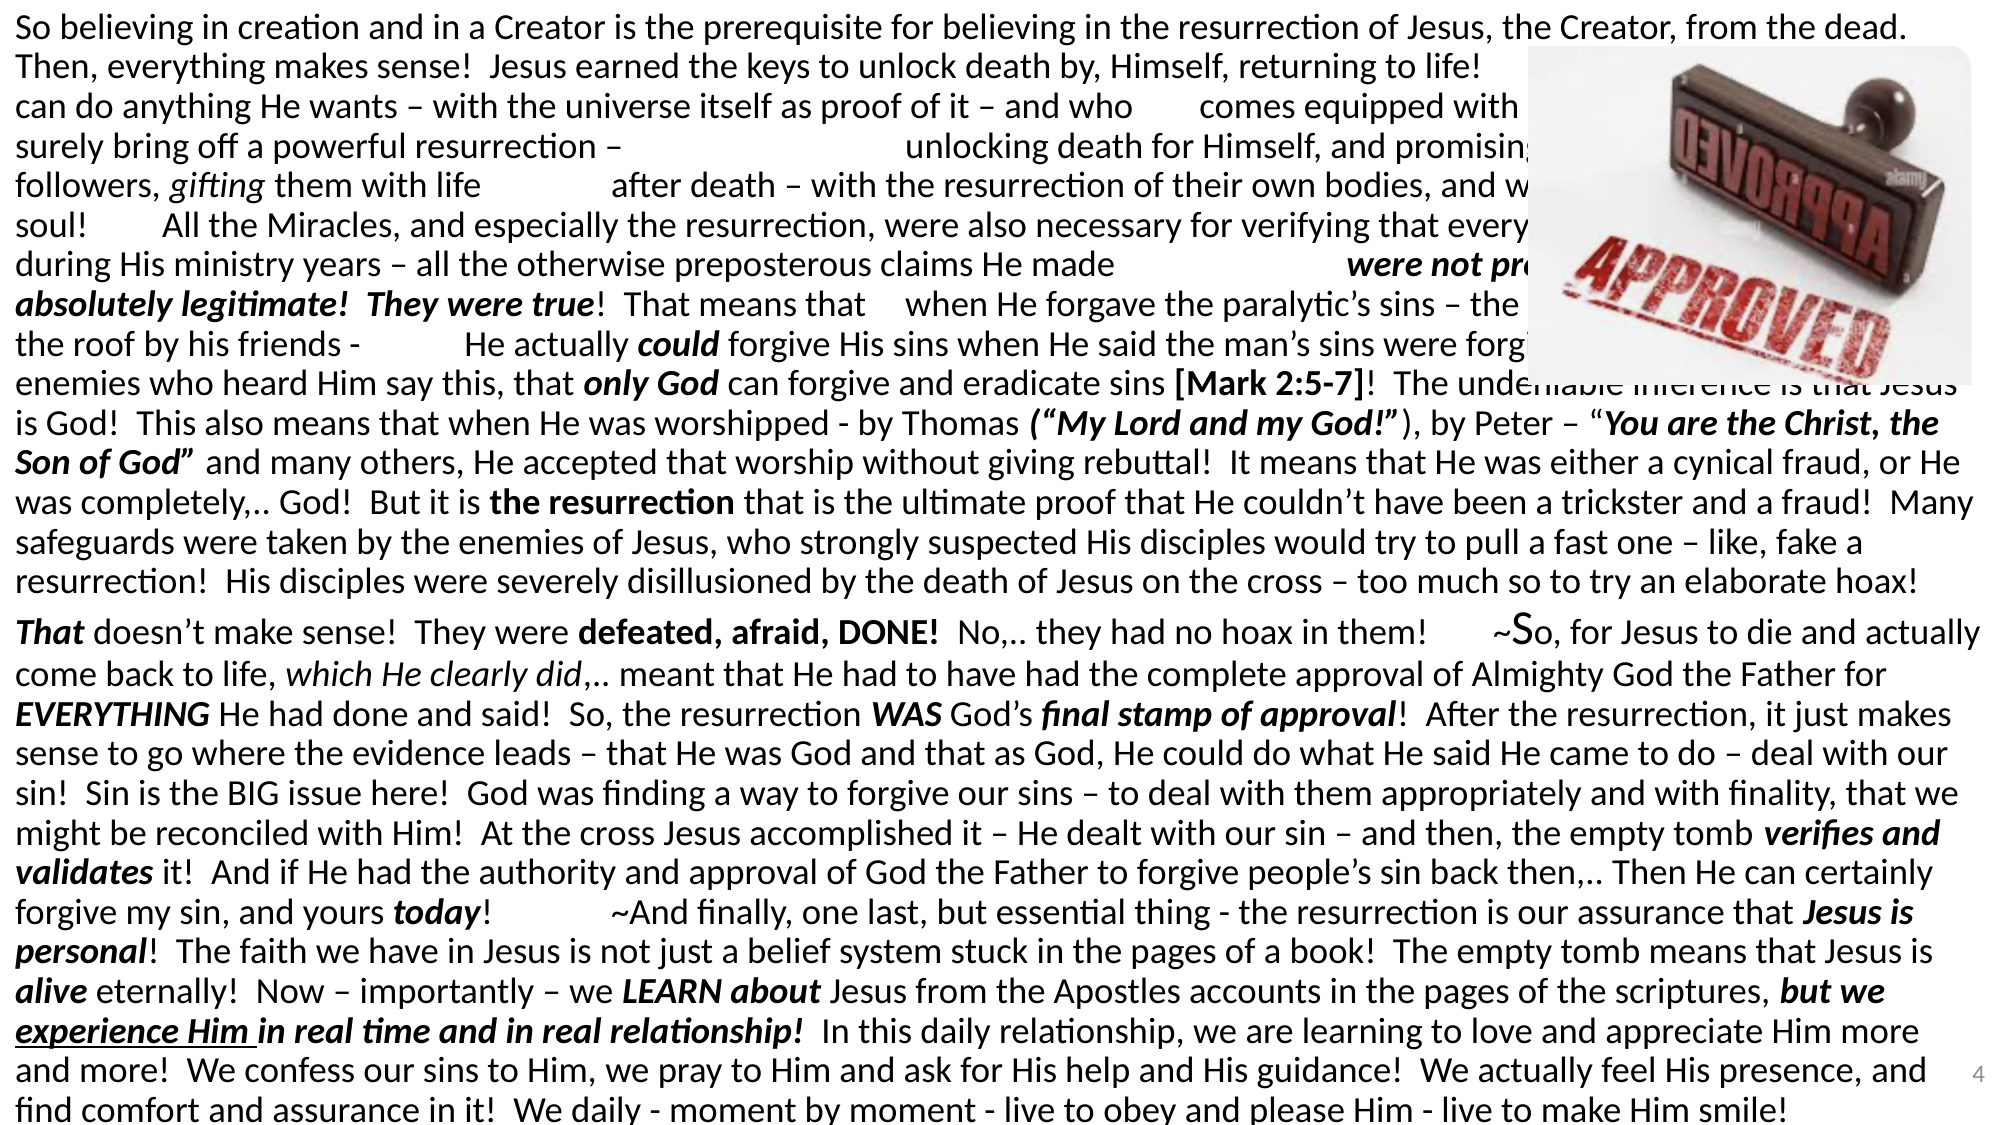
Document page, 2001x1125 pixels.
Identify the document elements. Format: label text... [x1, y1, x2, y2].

slide_number 4 [1954, 1042, 2000, 1103]
list So believing in creation and in a Creator is the prerequisite for believing in the resurrection of Jesus, the Creator, from the dead. Then, everything makes sense! Jesus earned the keys to unlock death by, Himself, returning to life! If we have a God who can do anything He wants – with the universe itself as proof of it – and who comes equipped with omnipotence - then He can surely bring off a powerful resurrection – unlocking death for Himself, and promising to do the same for His followers, gifting them with life after death – with the resurrection of their own bodies, and with “eternal life” for body and soul! All the Miracles, and especially the resurrection, were also necessary for verifying that everything that Jesus said and did during His ministry years – all the otherwise preposterous claims He made were not preposterous after all, but absolutely legitimate! They were true! That means that when He forgave the paralytic’s sins – the guy that was lowered through the roof by his friends - He actually could forgive His sins when He said the man’s sins were forgiven! It was stated by His enemies who heard Him say this, that only God can forgive and eradicate sins [Mark 2:5-7]! The undeniable inference is that Jesus is God! This also means that when He was worshipped - by Thomas (“My Lord and my God!”), by Peter – “You are the Christ, the Son of God” and many others, He accepted that worship without giving rebuttal! It means that He was either a cynical fraud, or He was completely,.. God! But it is the resurrection that is the ultimate proof that He couldn’t have been a trickster and a fraud! Many safeguards were taken by the enemies of Jesus, who strongly suspected His disciples would try to pull a fast one – like, fake a resurrection! His disciples were severely disillusioned by the death of Jesus on the cross – too much so to try an elaborate hoax! That doesn’t make sense! They were defeated, afraid, DONE! No,.. they had no hoax in them! ~So, for Jesus to die and actually come back to life, which He clearly did,.. meant that He had to have had the complete approval of Almighty God the Father for EVERYTHING He had done and said! So, the resurrection WAS God’s final stamp of approval! After the resurrection, it just makes sense to go where the evidence leads – that He was God and that as God, He could do what He said He came to do – deal with our sin! Sin is the BIG issue here! God was finding a way to forgive our sins – to deal with them appropriately and with finality, that we might be reconciled with Him! At the cross Jesus accomplished it – He dealt with our sin – and then, the empty tomb verifies and validates it! And if He had the authority and approval of God the Father to forgive people’s sin back then,.. Then He can certainly forgive my sin, and yours today! ~And finally, one last, but essential thing - the resurrection is our assurance that Jesus is personal! The faith we have in Jesus is not just a belief system stuck in the pages of a book! The empty tomb means that Jesus is alive eternally! Now – importantly – we LEARN about Jesus from the Apostles accounts in the pages of the scriptures, but we experience Him in real time and in real relationship! In this daily relationship, we are learning to love and appreciate Him more and more! We confess our sins to Him, we pray to Him and ask for His help and His guidance! We actually feel His presence, and find comfort and assurance in it! We daily - moment by moment - live to obey and please Him - live to make Him smile! [0, 0, 2000, 1125]
picture [1528, 46, 1978, 385]
